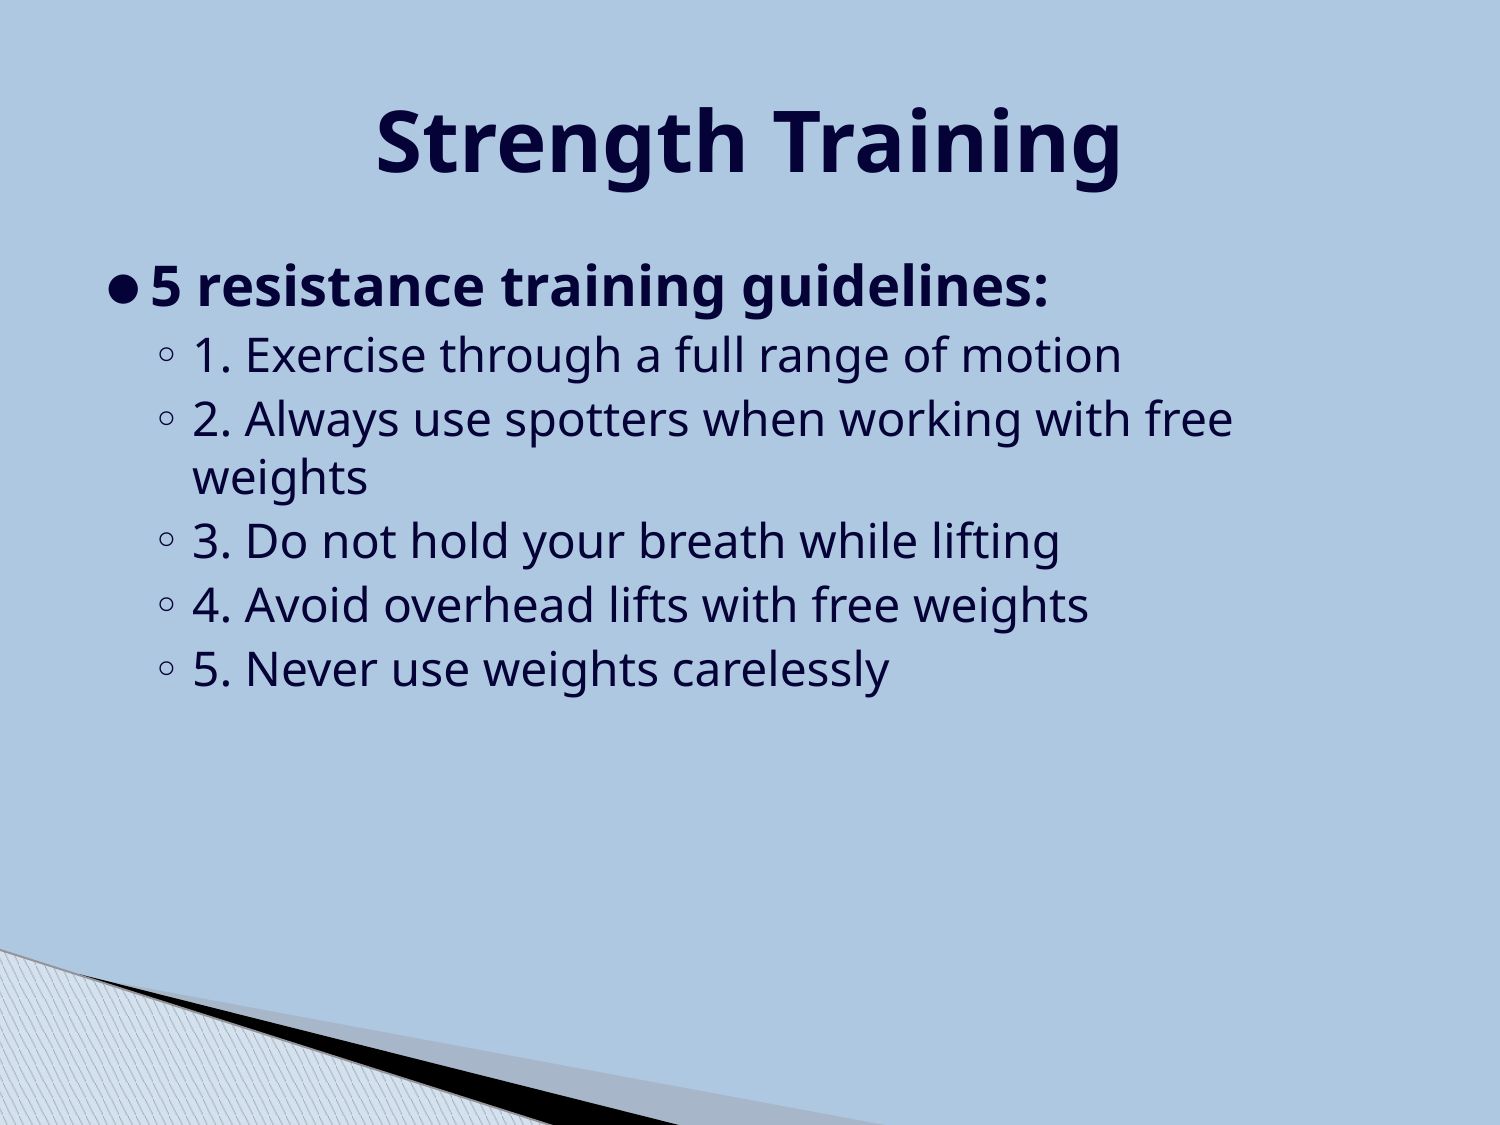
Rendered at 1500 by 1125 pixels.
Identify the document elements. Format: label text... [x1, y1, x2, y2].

list 5 resistance training guidelines: 1. Exercise through a full range of motion 2. Always use spotters when working with free weights 3. Do not hold your breath while lifting 4. Avoid overhead lifts with free weights 5. Never use weights carelessly [75, 243, 1425, 986]
title Strength Training [75, 45, 1425, 233]
